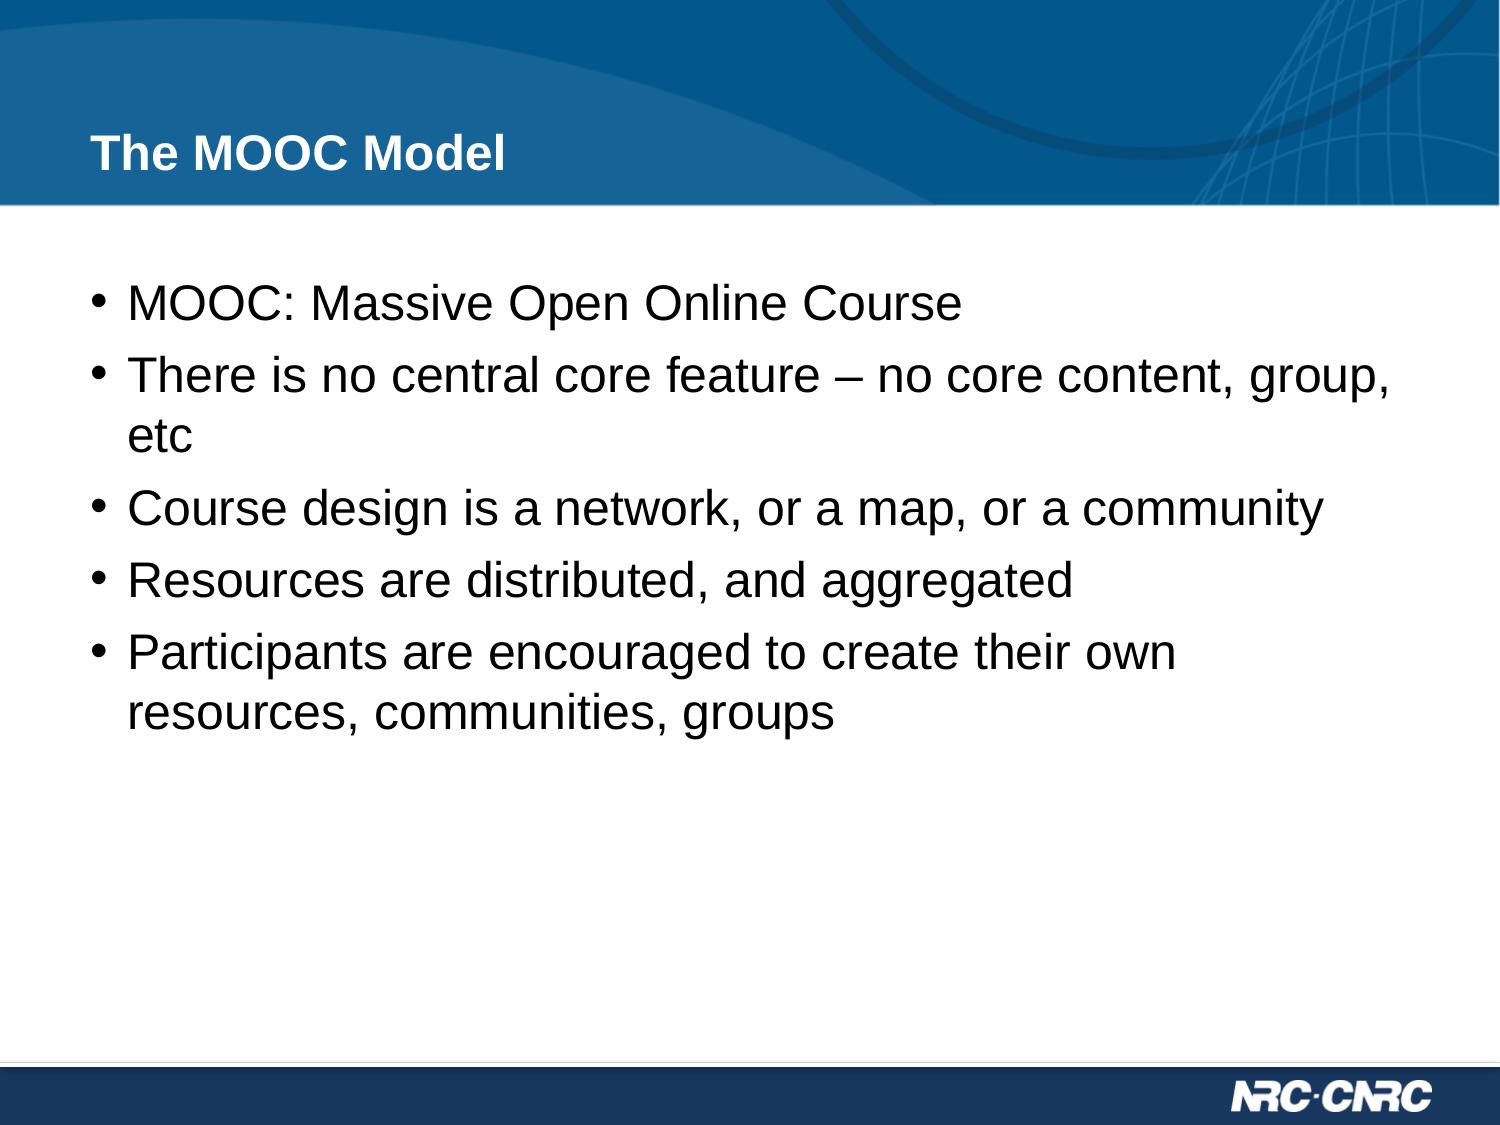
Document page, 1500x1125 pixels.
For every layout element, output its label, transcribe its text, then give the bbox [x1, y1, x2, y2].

picture [1231, 1080, 1432, 1112]
list MOOC: Massive Open Online Course There is no central core feature – no core content, group, etc Course design is a network, or a map, or a community Resources are distributed, and aggregated Participants are encouraged to create their own resources, communities, groups [75, 262, 1438, 1005]
title The MOOC Model [75, 45, 1438, 188]
picture [0, 0, 1500, 274]
